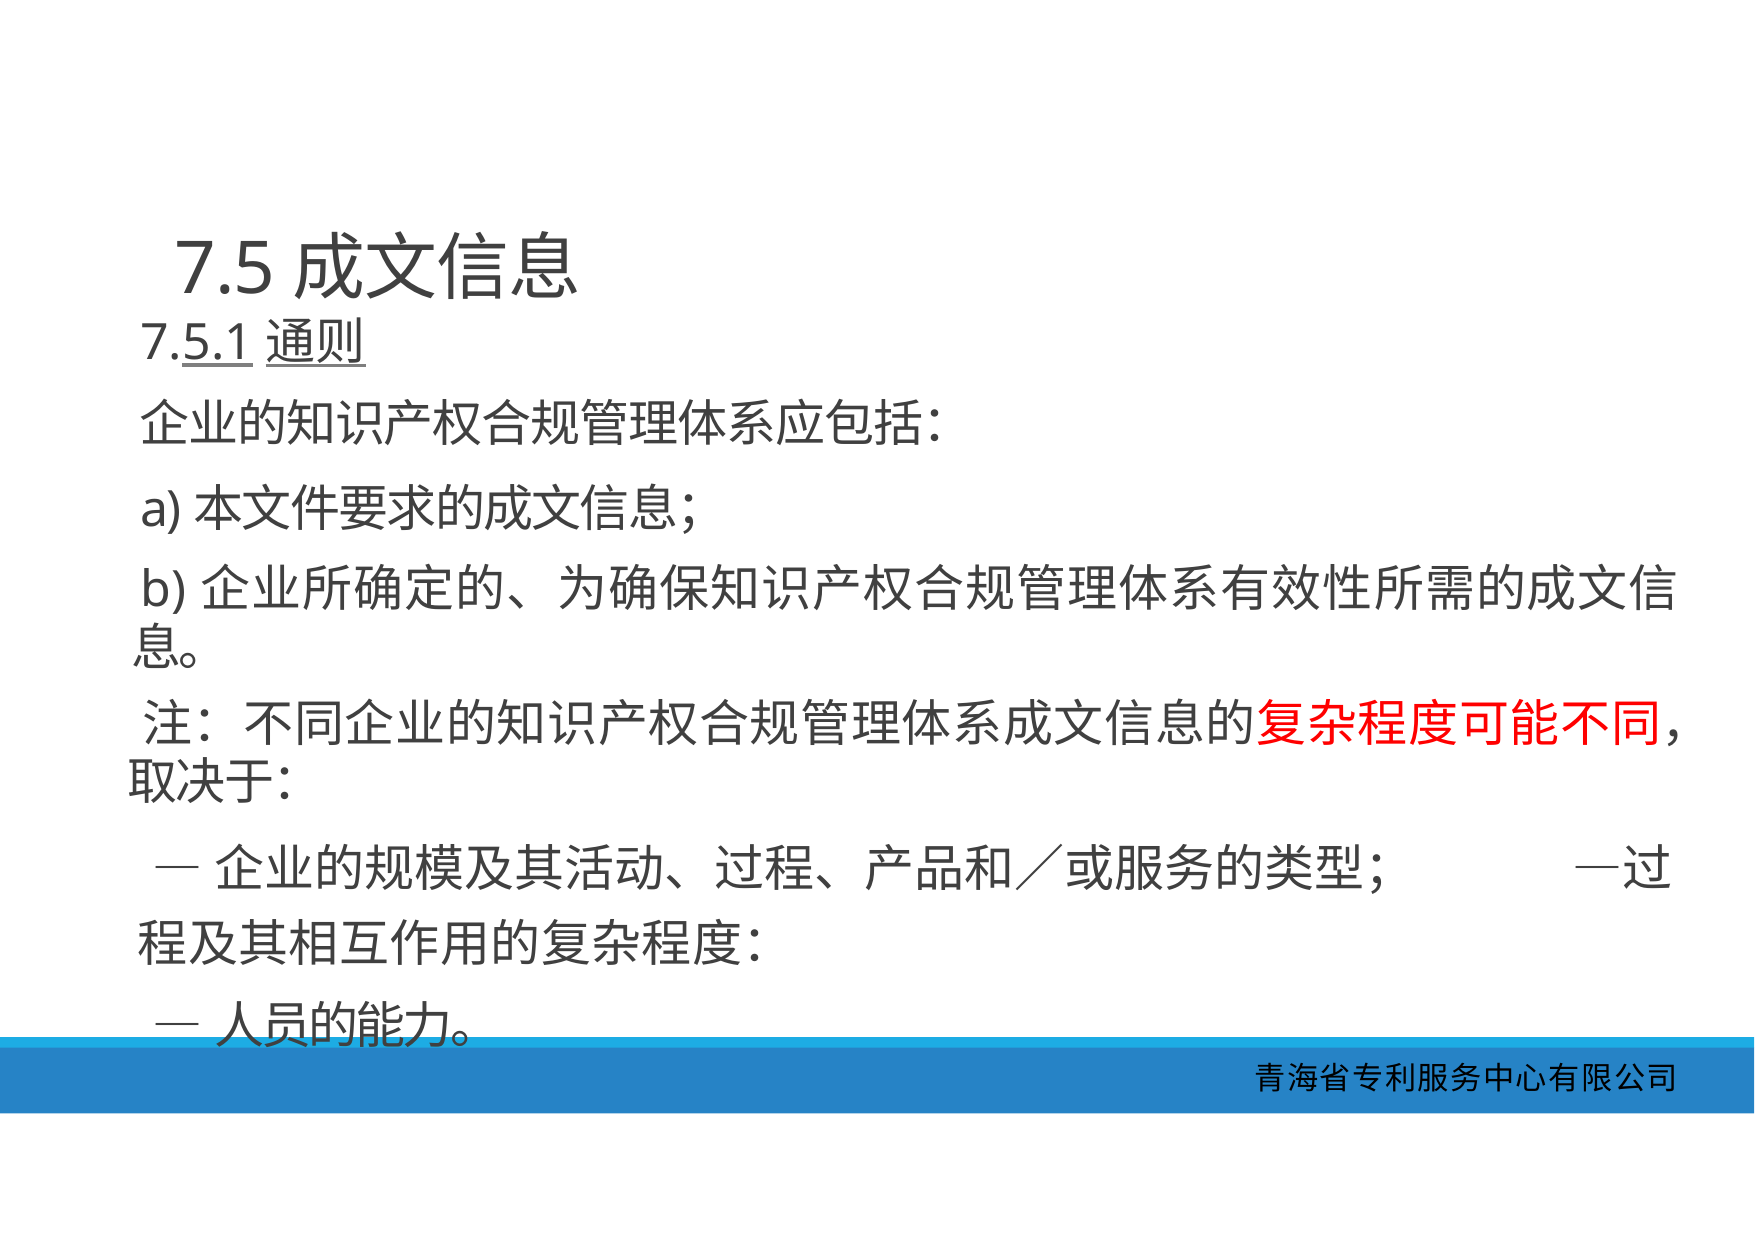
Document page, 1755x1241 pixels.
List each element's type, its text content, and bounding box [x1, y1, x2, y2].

text_box 青海省专利服务中心有限公司 [0, 1048, 1755, 1114]
picture [0, 1037, 1755, 1048]
text_box 7.5成文信息 7.5.1通则 企业的知识产权合规管理体系应包括： a)本文件要求的成文信息； b)企业所确定的、为确保知识产权合规管理体系有效性所需的成文信 息。 注：不同企业的知识产权合规管理体系成文信息的复杂程度可能不同， 取决于： —企业的规模及其活动、过程、产品和／或服务的类型； —过程及其相互作用的复杂程度： —人员的能力。 [125, 217, 1714, 1037]
